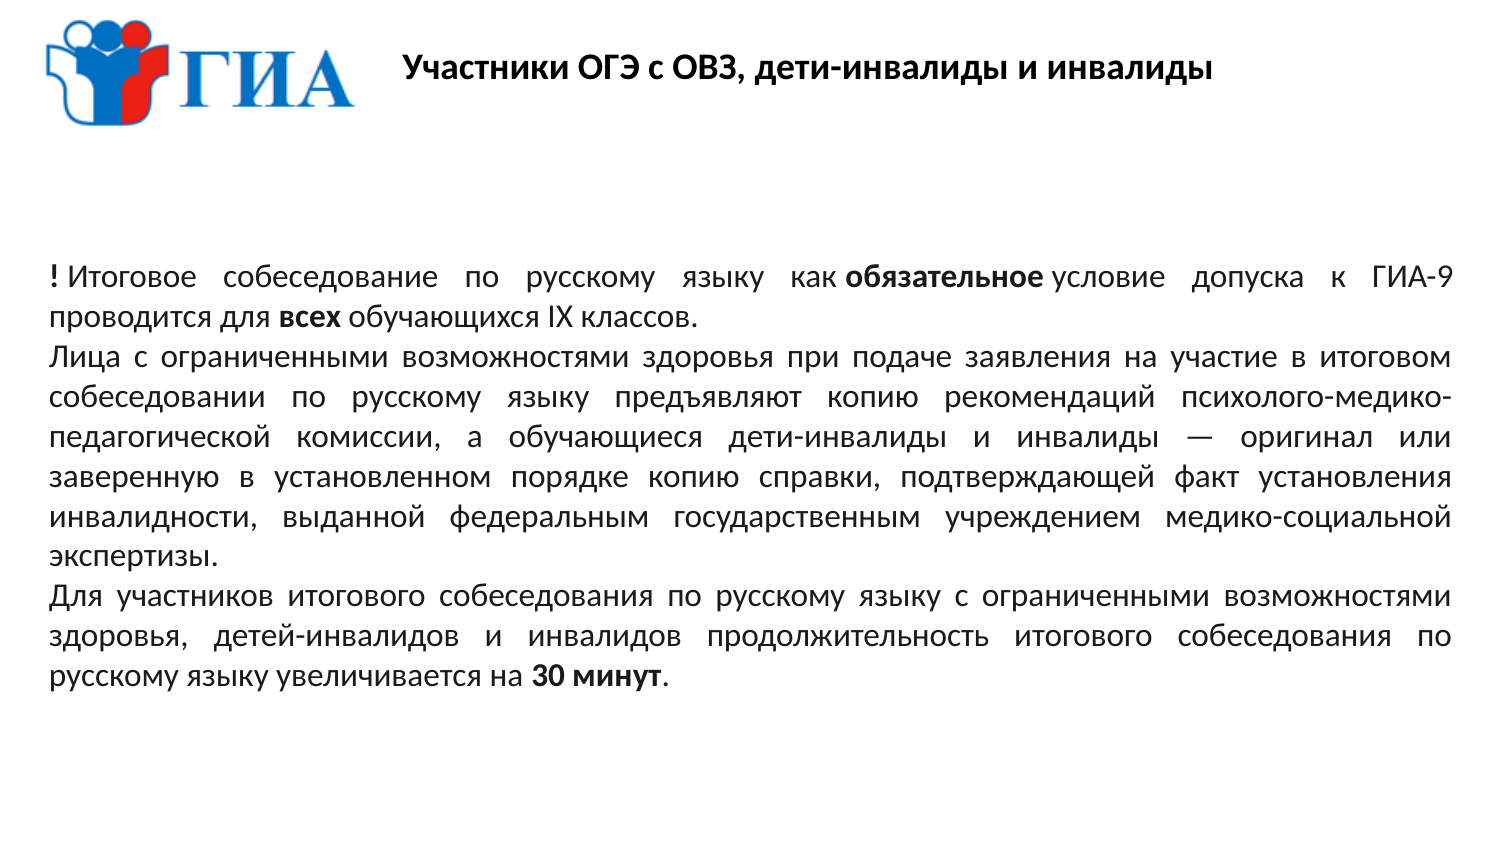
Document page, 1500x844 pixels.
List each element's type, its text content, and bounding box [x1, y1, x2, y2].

text_box Участники ОГЭ с ОВЗ, дети-инвалиды и инвалиды [387, 34, 1413, 95]
text_box ! Итоговое собеседование по русскому языку как обязательное условие допуска к ГИА-9 проводится для всех обучающихся IX классов. Лица с ограниченными возможностями здоровья при подаче заявления на участие в итоговом собеседовании по русскому языку предъявляют копию рекомендаций психолого-медико-педагогической комиссии, а обучающиеся дети-инвалиды и инвалиды — оригинал или заверенную в установленном порядке копию справки, подтверждающей факт установления инвалидности, выданной федеральным государственным учреждением медико-социальной экспертизы. Для участников итогового собеседования по русскому языку с ограниченными возможностями здоровья, детей-инвалидов и инвалидов продолжительность итогового собеседования по русскому языку увеличивается на 30 минут. [34, 246, 1469, 701]
picture [37, 0, 365, 162]
